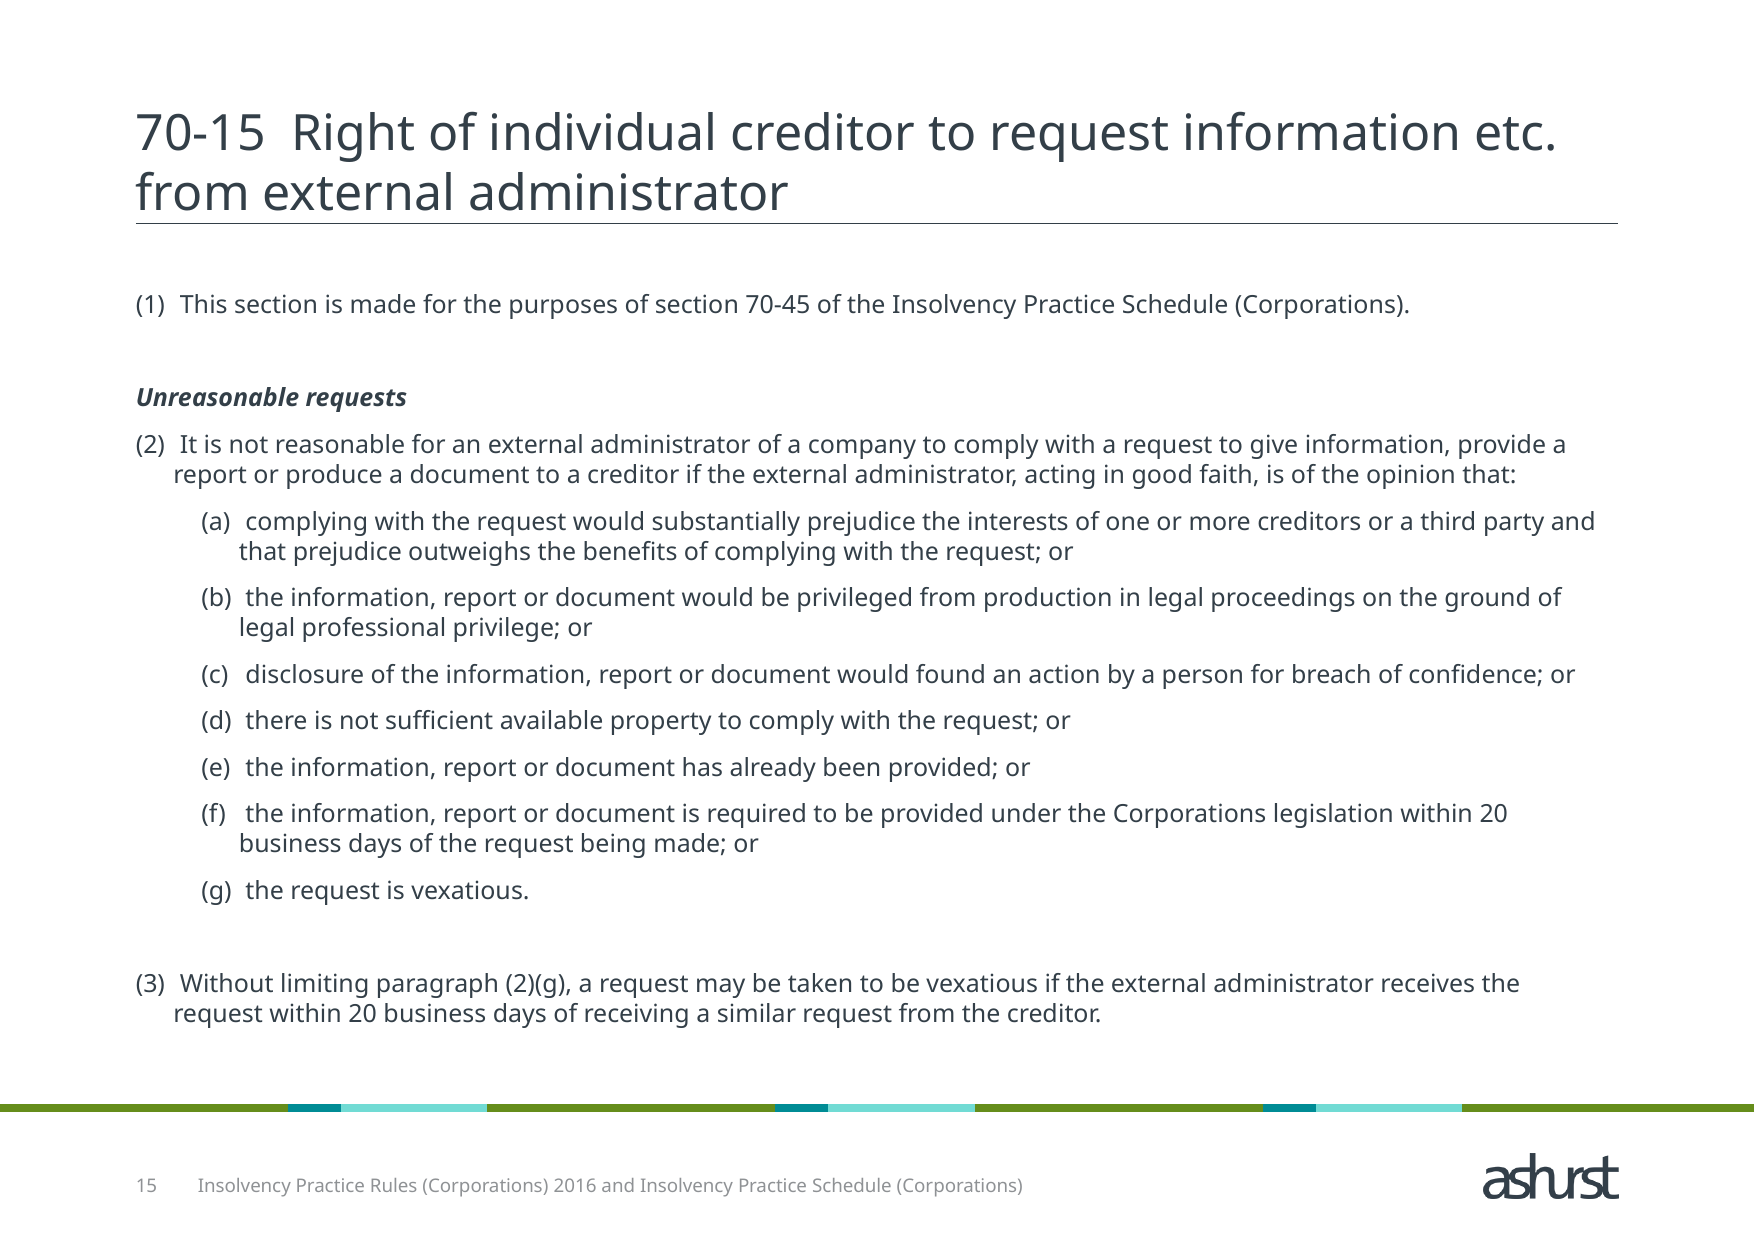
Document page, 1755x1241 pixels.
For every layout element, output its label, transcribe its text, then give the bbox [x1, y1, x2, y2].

footer Insolvency Practice Rules (Corporations) 2016 and Insolvency Practice Schedule (Corporations) [197, 1157, 1403, 1200]
picture [1483, 1153, 1619, 1199]
slide_number 15 [135, 1157, 179, 1200]
list This section is made for the purposes of section 70‑45 of the Insolvency Practice Schedule (Corporations). Unreasonable requests It is not reasonable for an external administrator of a company to comply with a request to give information, provide a report or produce a document to a creditor if the external administrator, acting in good faith, is of the opinion that: complying with the request would substantially prejudice the interests of one or more creditors or a third party and that prejudice outweighs the benefits of complying with the request; or the information, report or document would be privileged from production in legal proceedings on the ground of legal professional privilege; or disclosure of the information, report or document would found an action by a person for breach of confidence; or there is not sufficient available property to comply with the request; or the information, report or document has already been provided; or the information, report or document is required to be provided under the Corporations legislation within 20 business days of the request being made; or the request is vexatious. Without limiting paragraph (2)(g), a request may be taken to be vexatious if the external administrator receives the request within 20 business days of receiving a similar request from the creditor. [135, 288, 1619, 1033]
title 70‑15 Right of individual creditor to request information etc. from external administrator [135, 100, 1619, 166]
